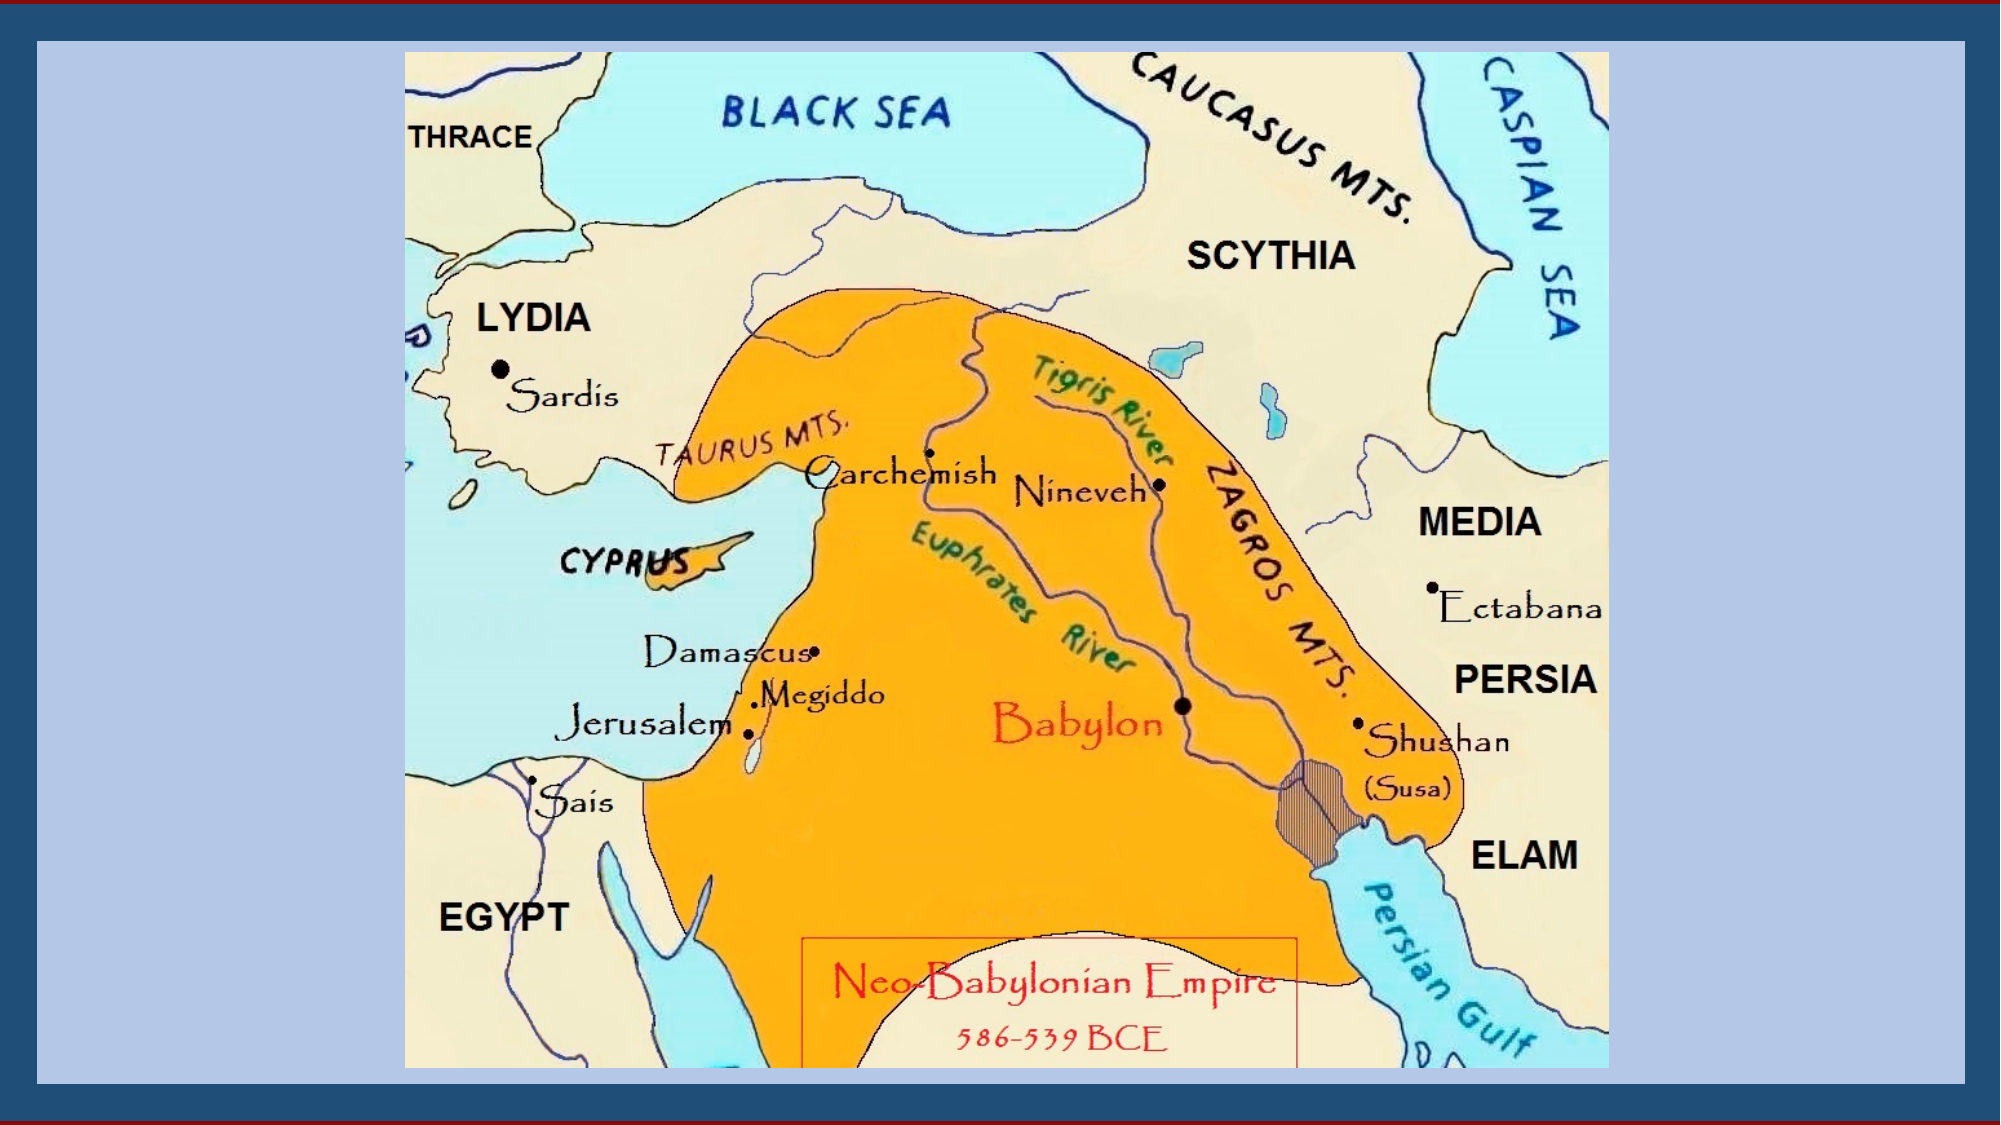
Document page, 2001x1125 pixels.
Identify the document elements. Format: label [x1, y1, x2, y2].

text_box [16, 21, 1985, 1105]
picture [405, 52, 1609, 1068]
